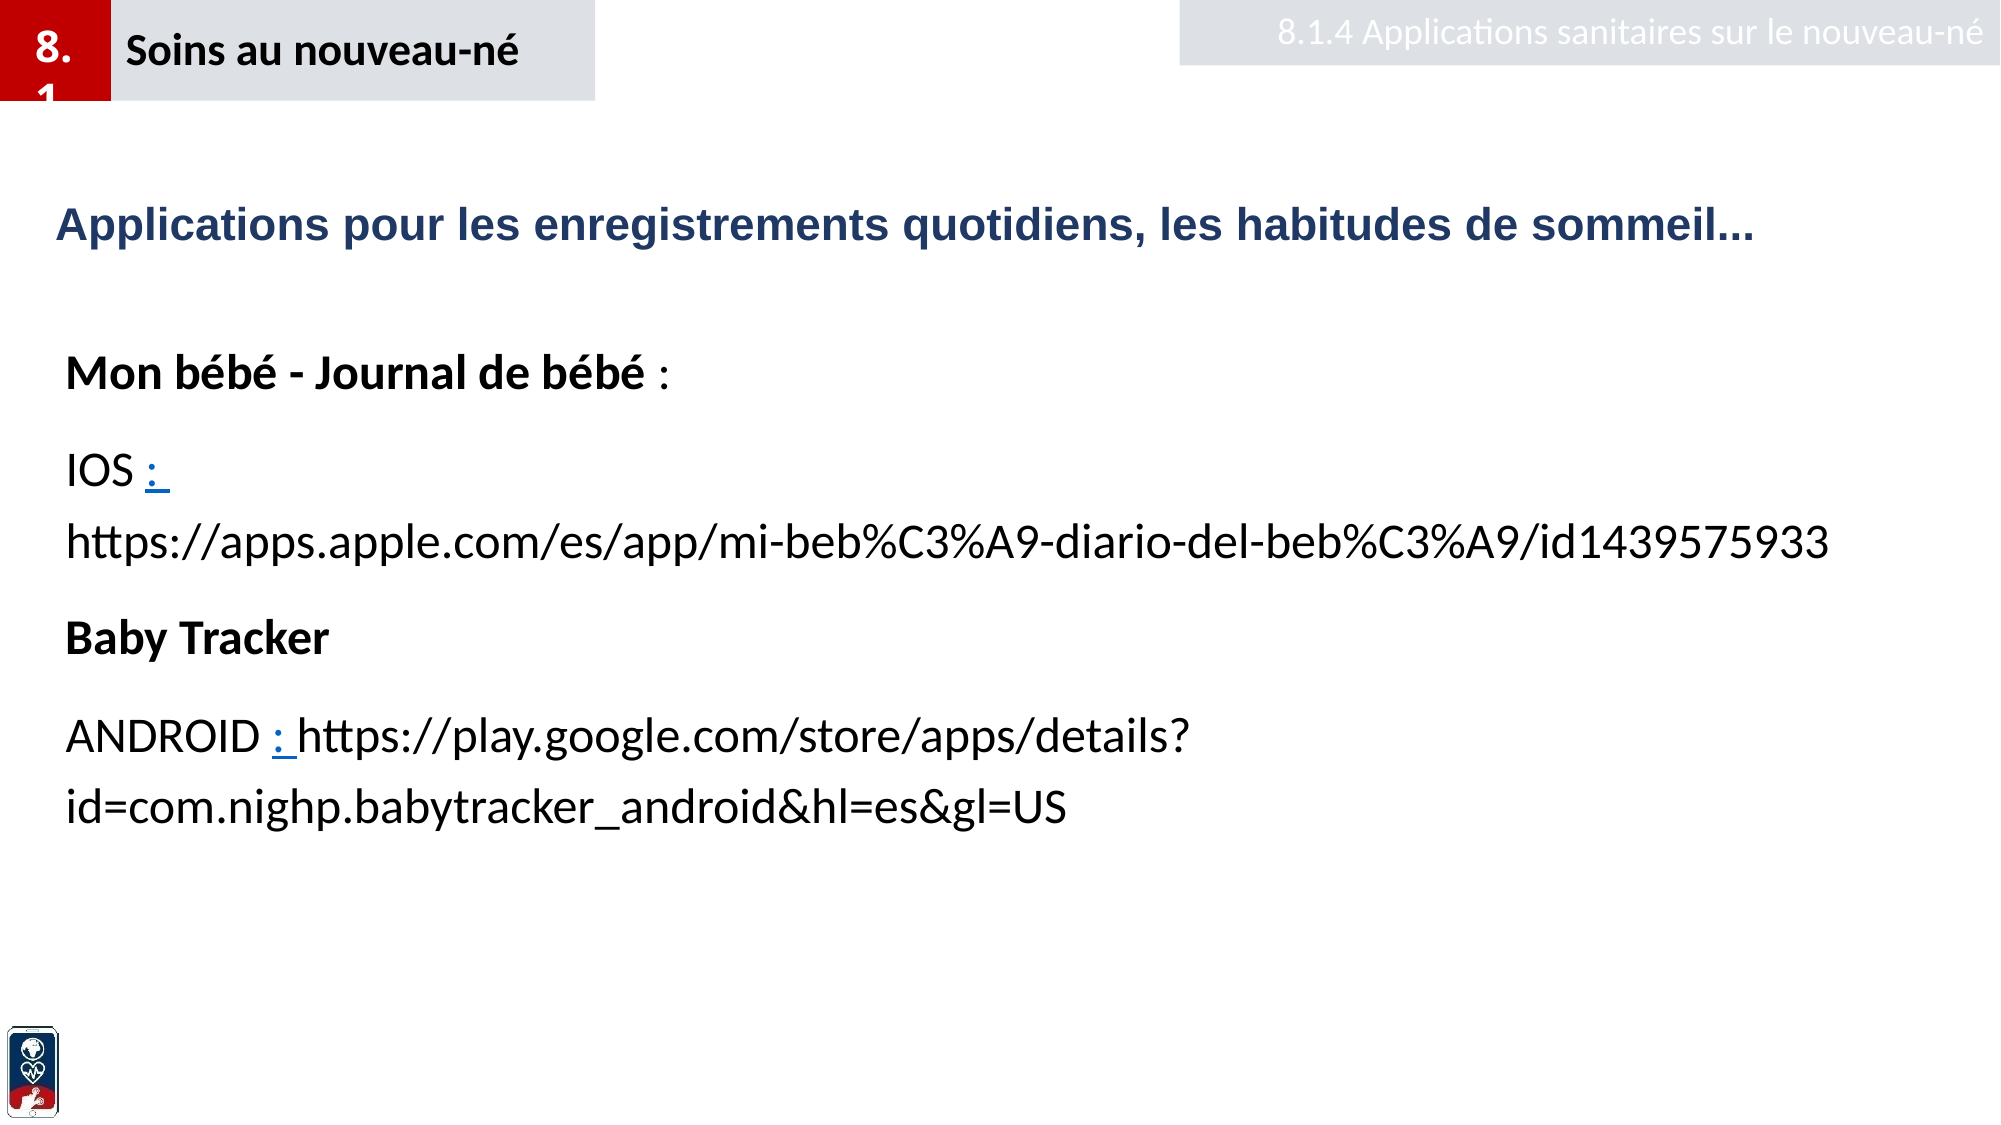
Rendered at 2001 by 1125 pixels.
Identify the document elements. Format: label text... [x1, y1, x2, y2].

text_box 8.1 [20, 11, 111, 83]
text_box Soins au nouveau-né [111, 0, 596, 101]
text_box [0, 0, 111, 101]
picture [7, 1026, 59, 1118]
text_box 8.1.4 Applications sanitaires sur le nouveau-né [1179, 0, 2000, 66]
title Applications pour les enregistrements quotidiens, les habitudes de sommeil... [40, 172, 1855, 272]
list Mon bébé - Journal de bébé : IOS : https://apps.apple.com/es/app/mi-beb%C3%A9-diario-del-beb%C3%A9/id1439575933 Baby Tracker ANDROID : https://play.google.com/store/apps/details?id=com.nighp.babytracker_android&hl=es&gl=US [50, 319, 1950, 916]
